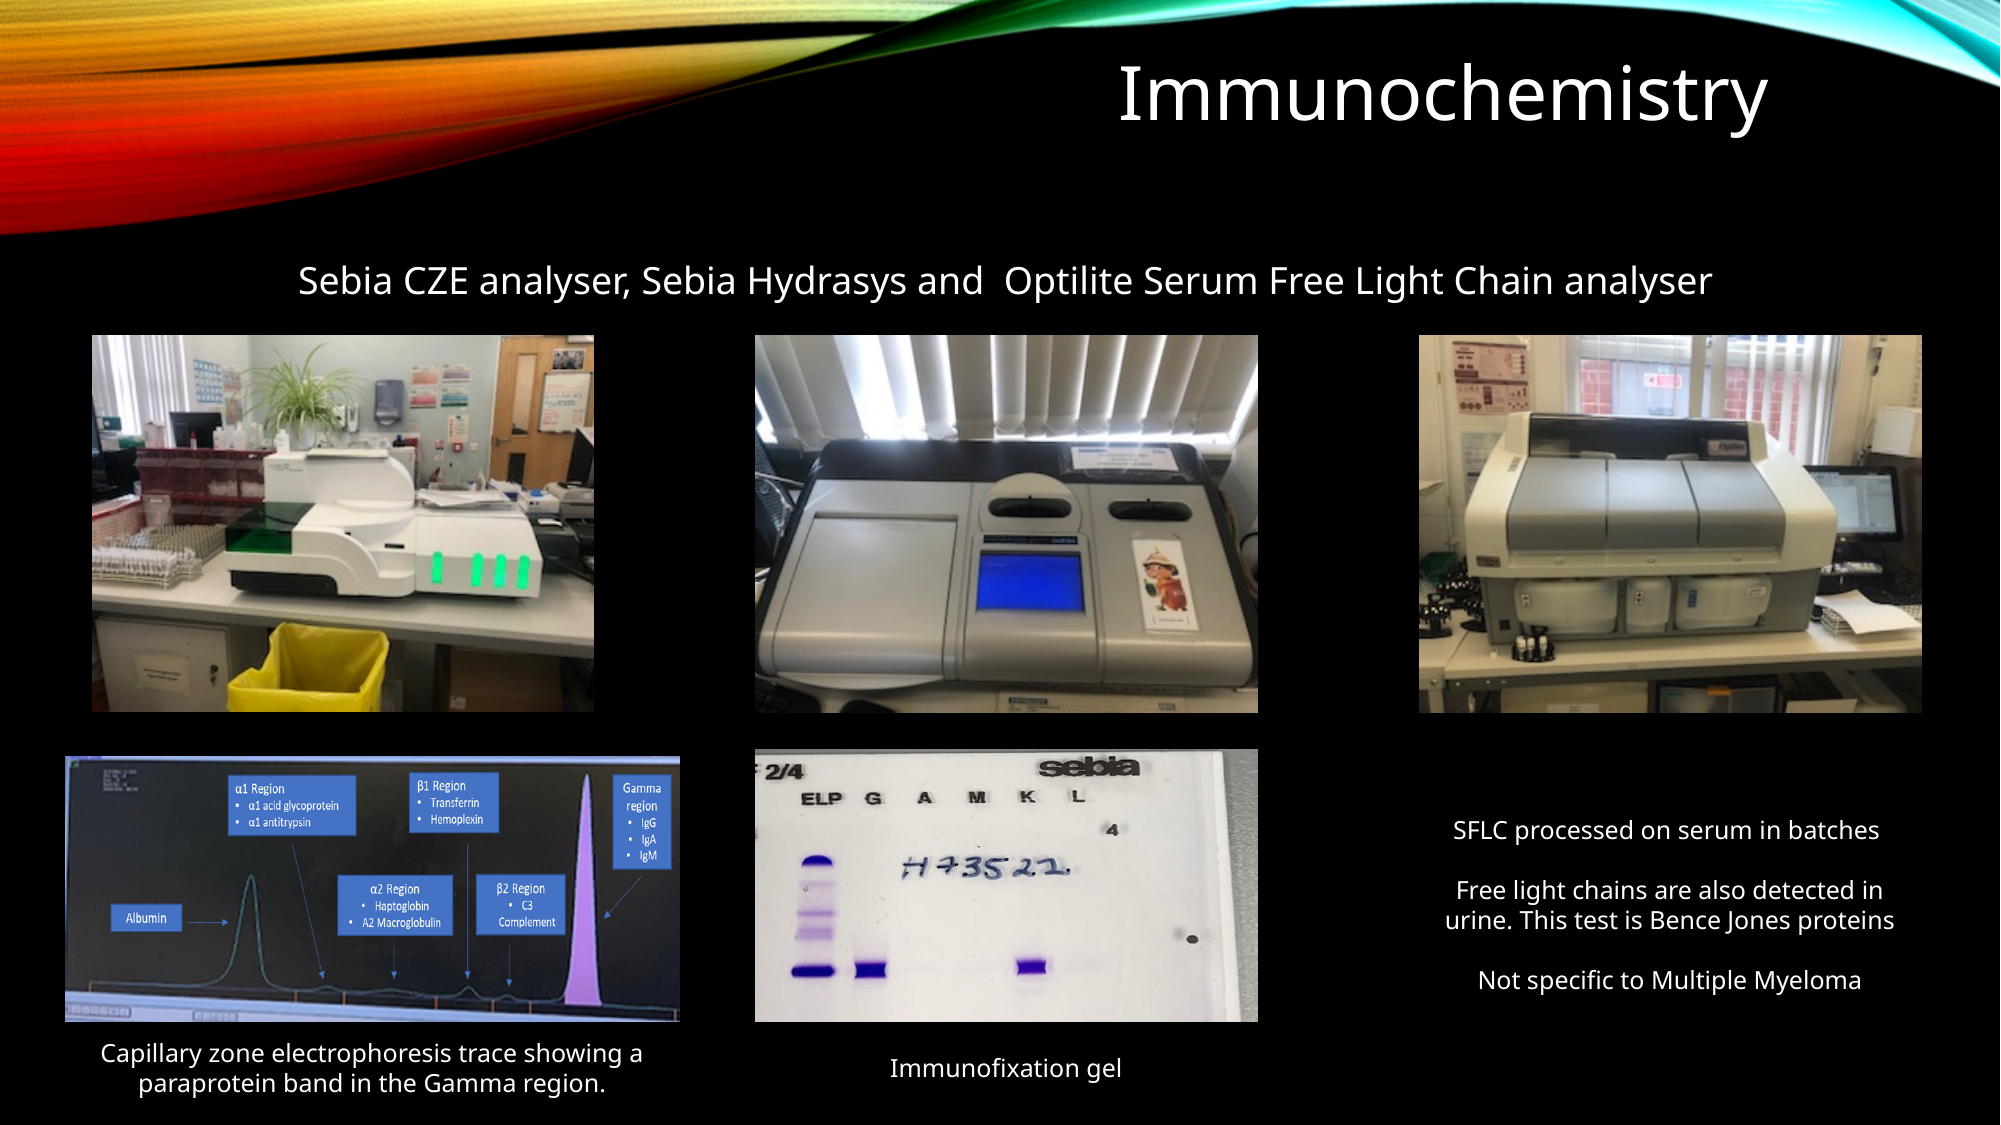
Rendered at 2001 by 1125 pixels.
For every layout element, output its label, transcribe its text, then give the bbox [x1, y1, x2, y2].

text_box Immunofixation gel [755, 1045, 1258, 1090]
picture [0, 0, 2000, 237]
text_box Immunochemistry [1068, 38, 1820, 144]
picture [754, 335, 1258, 713]
text_box Sebia CZE analyser, Sebia Hydrasys and Optilite Serum Free Light Chain analyser [181, 249, 1832, 355]
picture [92, 335, 595, 712]
text_box SFLC processed on serum in batches Free light chains are also detected in urine. This test is Bence Jones proteins Not specific to Multiple Myeloma [1427, 807, 1913, 1002]
picture [1418, 335, 1922, 713]
picture [754, 749, 1258, 1023]
text_box Capillary zone electrophoresis trace showing a paraprotein band in the Gamma region. [72, 1029, 673, 1105]
picture [64, 756, 681, 1023]
